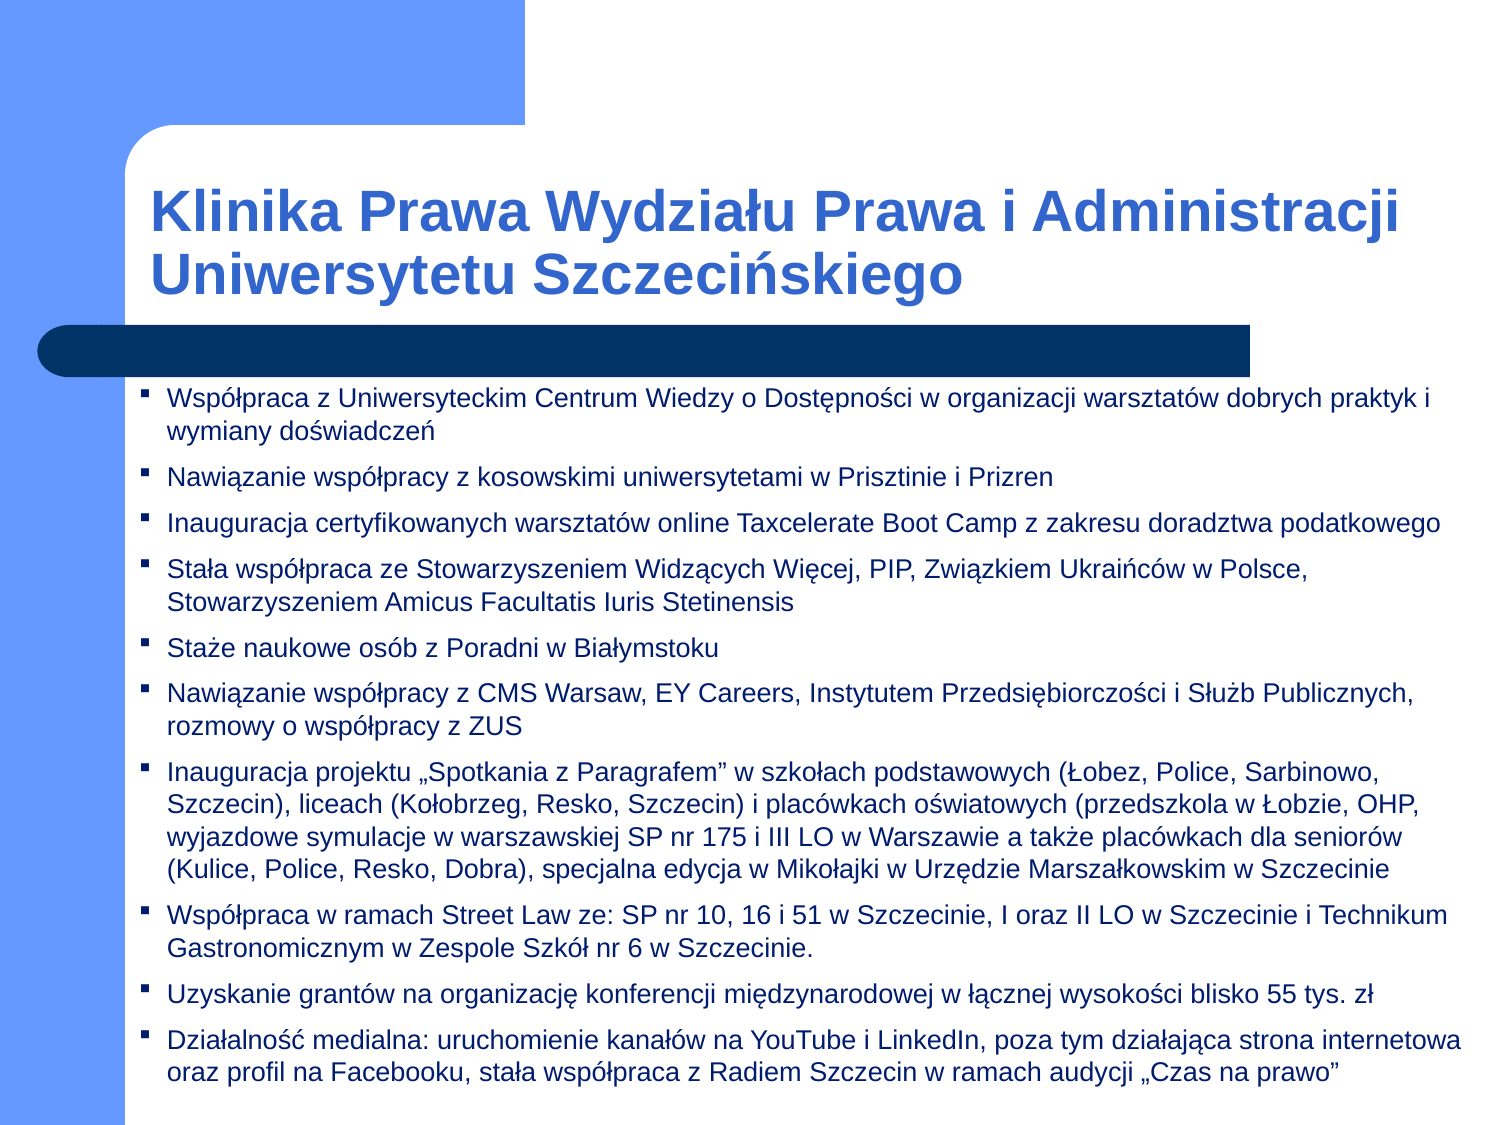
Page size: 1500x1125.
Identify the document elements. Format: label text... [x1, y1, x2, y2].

title Klinika Prawa Wydziału Prawa i Administracji Uniwersytetu Szczecińskiego [135, 126, 1449, 315]
text_box Współpraca z Uniwersyteckim Centrum Wiedzy o Dostępności w organizacji warsztatów dobrych praktyk i wymiany doświadczeń Nawiązanie współpracy z kosowskimi uniwersytetami w Prisztinie i Prizren Inauguracja certyfikowanych warsztatów online Taxcelerate Boot Camp z zakresu doradztwa podatkowego Stała współpraca ze Stowarzyszeniem Widzących Więcej, PIP, Związkiem Ukraińców w Polsce, Stowarzyszeniem Amicus Facultatis Iuris Stetinensis Staże naukowe osób z Poradni w Białymstoku Nawiązanie współpracy z CMS Warsaw, EY Careers, Instytutem Przedsiębiorczości i Służb Publicznych, rozmowy o współpracy z ZUS Inauguracja projektu „Spotkania z Paragrafem” w szkołach podstawowych (Łobez, Police, Sarbinowo, Szczecin), liceach (Kołobrzeg, Resko, Szczecin) i placówkach oświatowych (przedszkola w Łobzie, OHP, wyjazdowe symulacje w warszawskiej SP nr 175 i III LO w Warszawie a także placówkach dla seniorów (Kulice, Police, Resko, Dobra), specjalna edycja w Mikołajki w Urzędzie Marszałkowskim w Szczecinie Współpraca w ramach Street Law ze: SP nr 10, 16 i 51 w Szczecinie, I oraz II LO w Szczecinie i Technikum Gastronomicznym w Zespole Szkół nr 6 w Szczecinie. Uzyskanie grantów na organizację konferencji międzynarodowej w łącznej wysokości blisko 55 tys. zł Działalność medialna: uruchomienie kanałów na YouTube i LinkedIn, poza tym działająca strona internetowa oraz profil na Facebooku, stała współpraca z Radiem Szczecin w ramach audycji „Czas na prawo” [123, 373, 1500, 1095]
